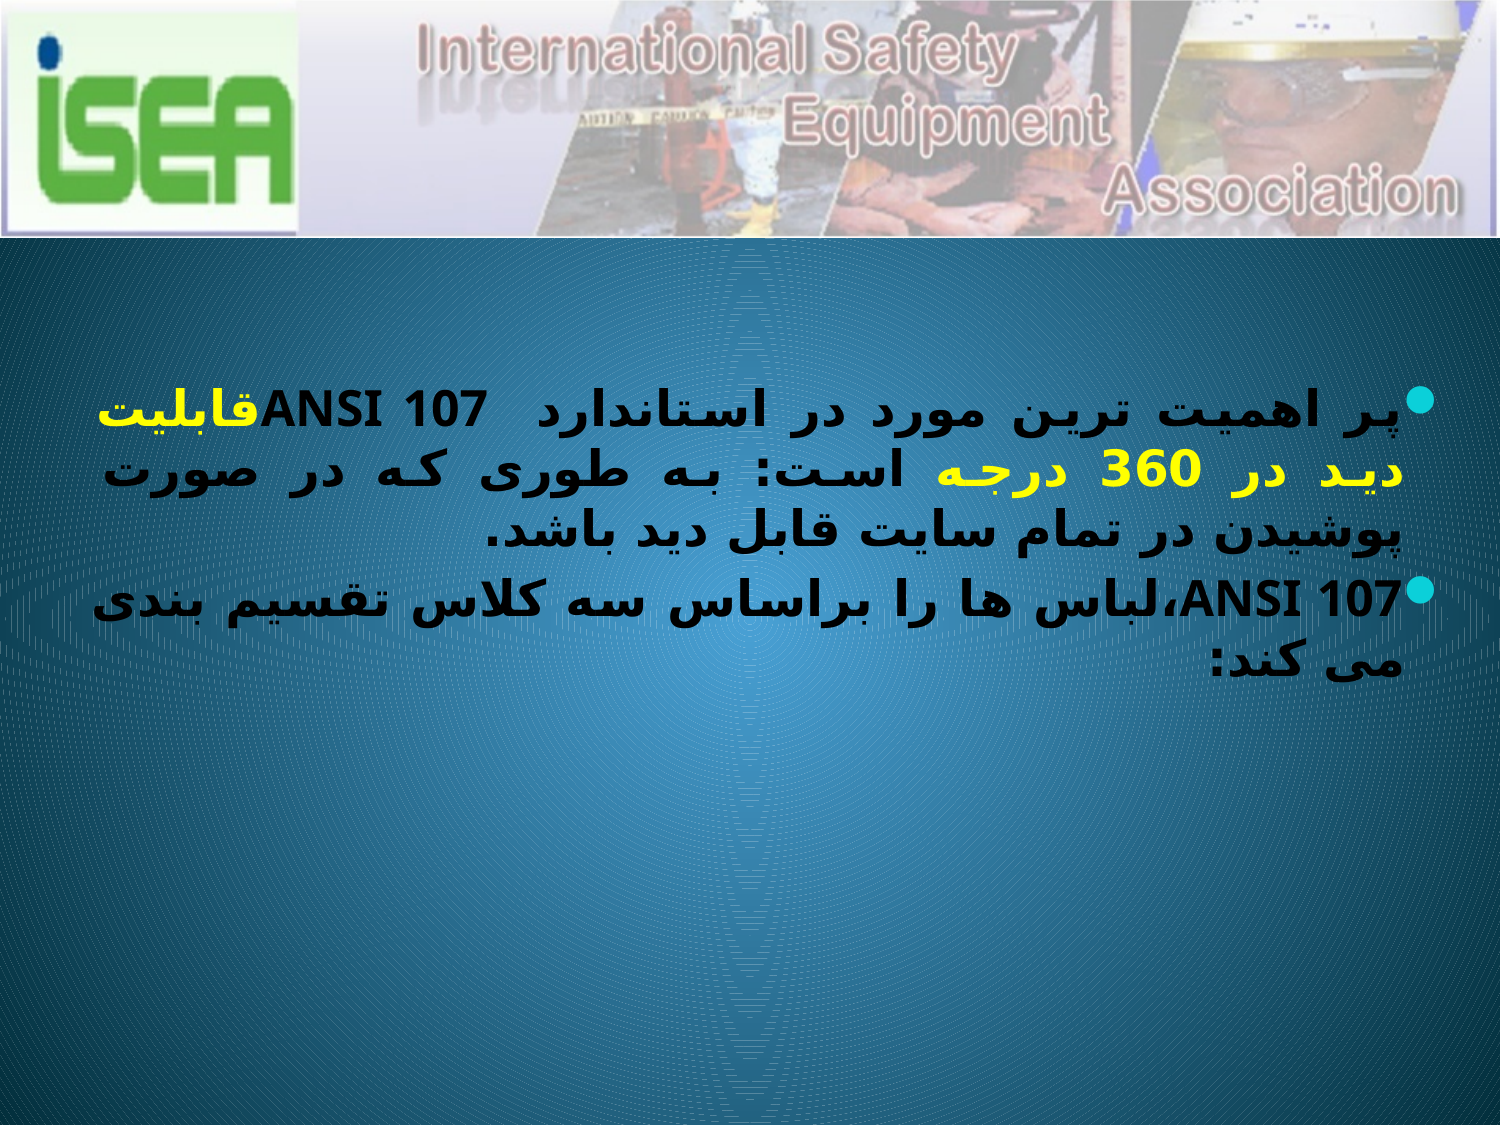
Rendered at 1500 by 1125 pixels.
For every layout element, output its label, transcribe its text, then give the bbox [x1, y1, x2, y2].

picture [0, 0, 1500, 238]
list پر اهمیت ترین مورد در استاندارد ANSI 107قابلیت دید در 360 درجه است: به طوری که در صورت پوشیدن در تمام سایت قابل دید باشد. ANSI 107،لباس ها را براساس سه کلاس تقسیم بندی می کند: [74, 308, 1466, 1060]
